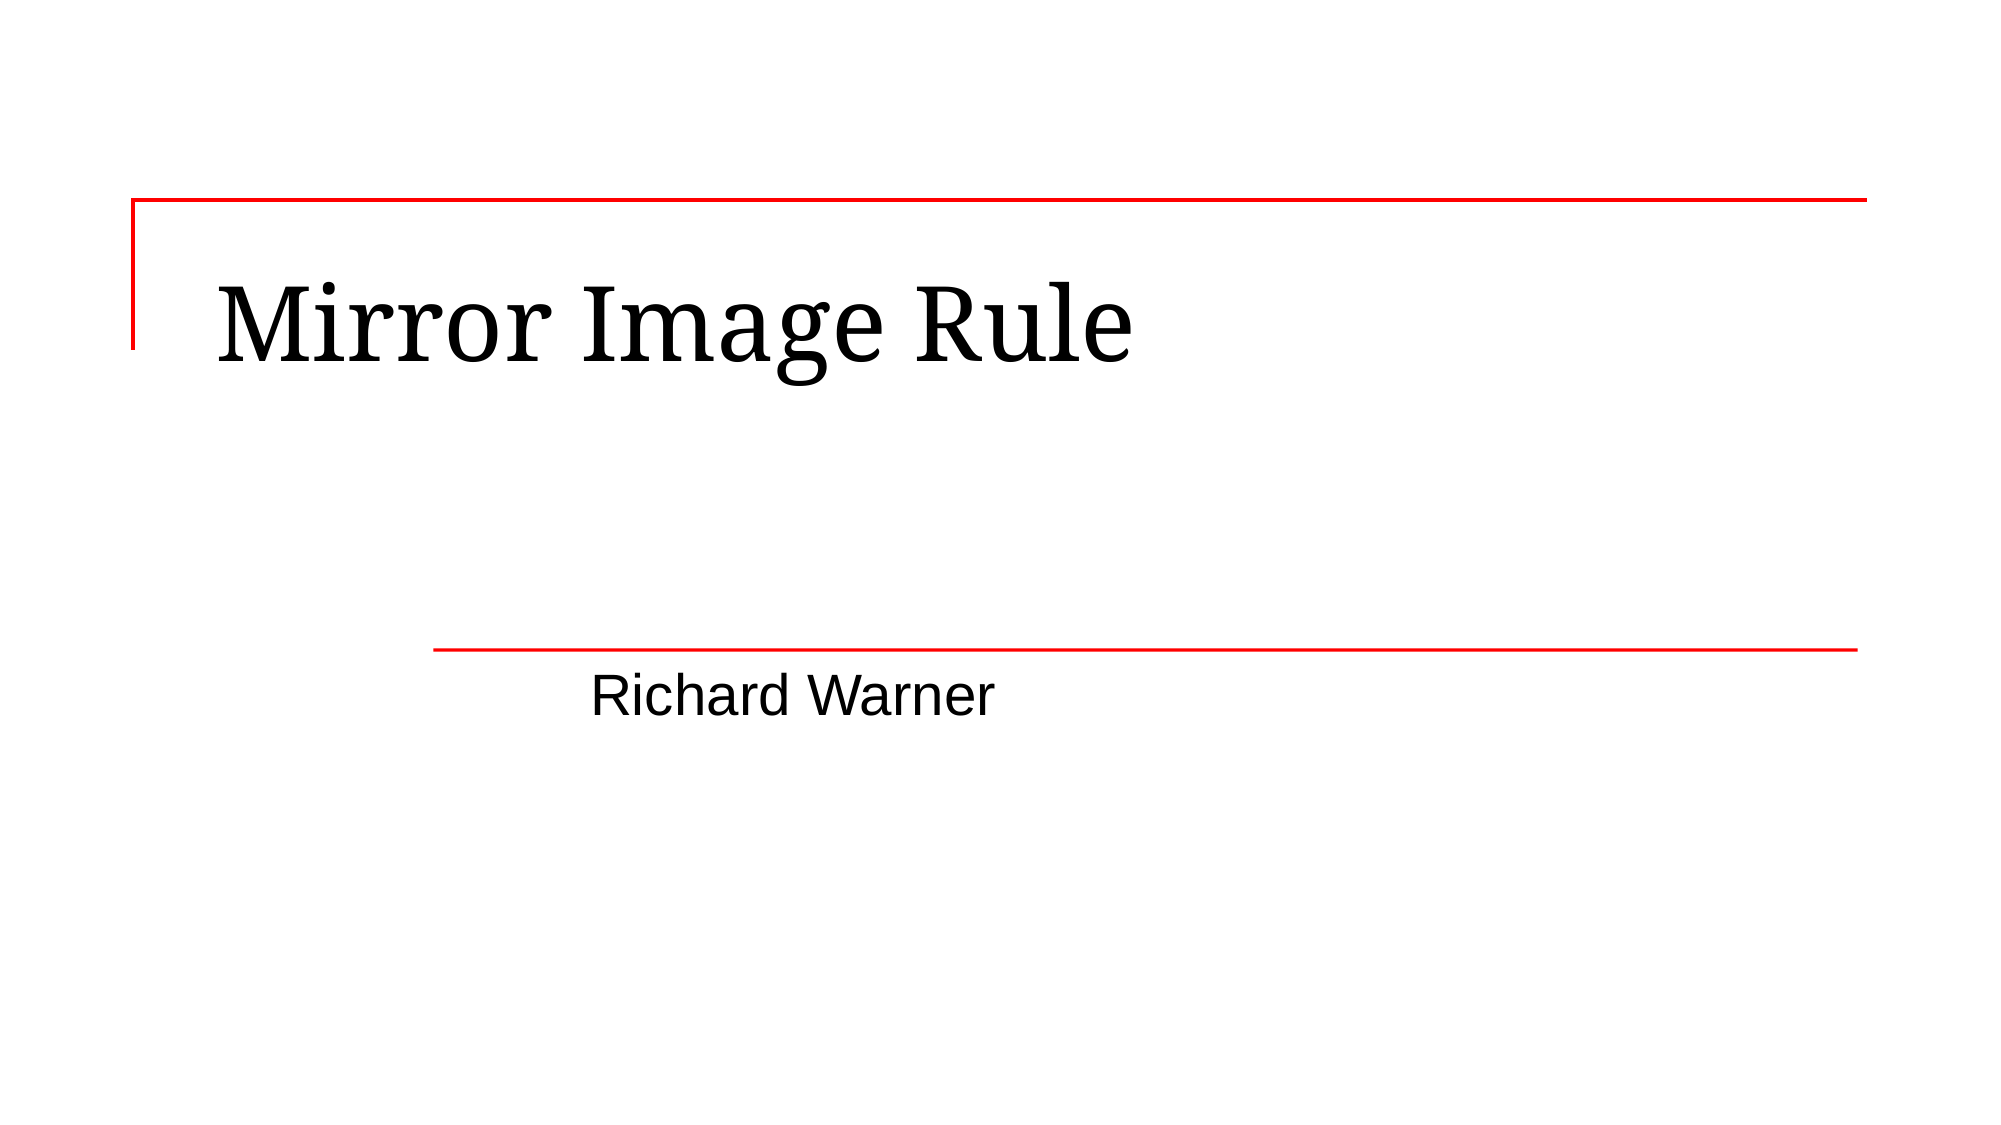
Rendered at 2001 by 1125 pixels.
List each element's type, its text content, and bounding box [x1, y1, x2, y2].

subtitle Richard Warner ​ [575, 650, 1650, 1025]
title Mirror Image Rule [200, 249, 1868, 538]
